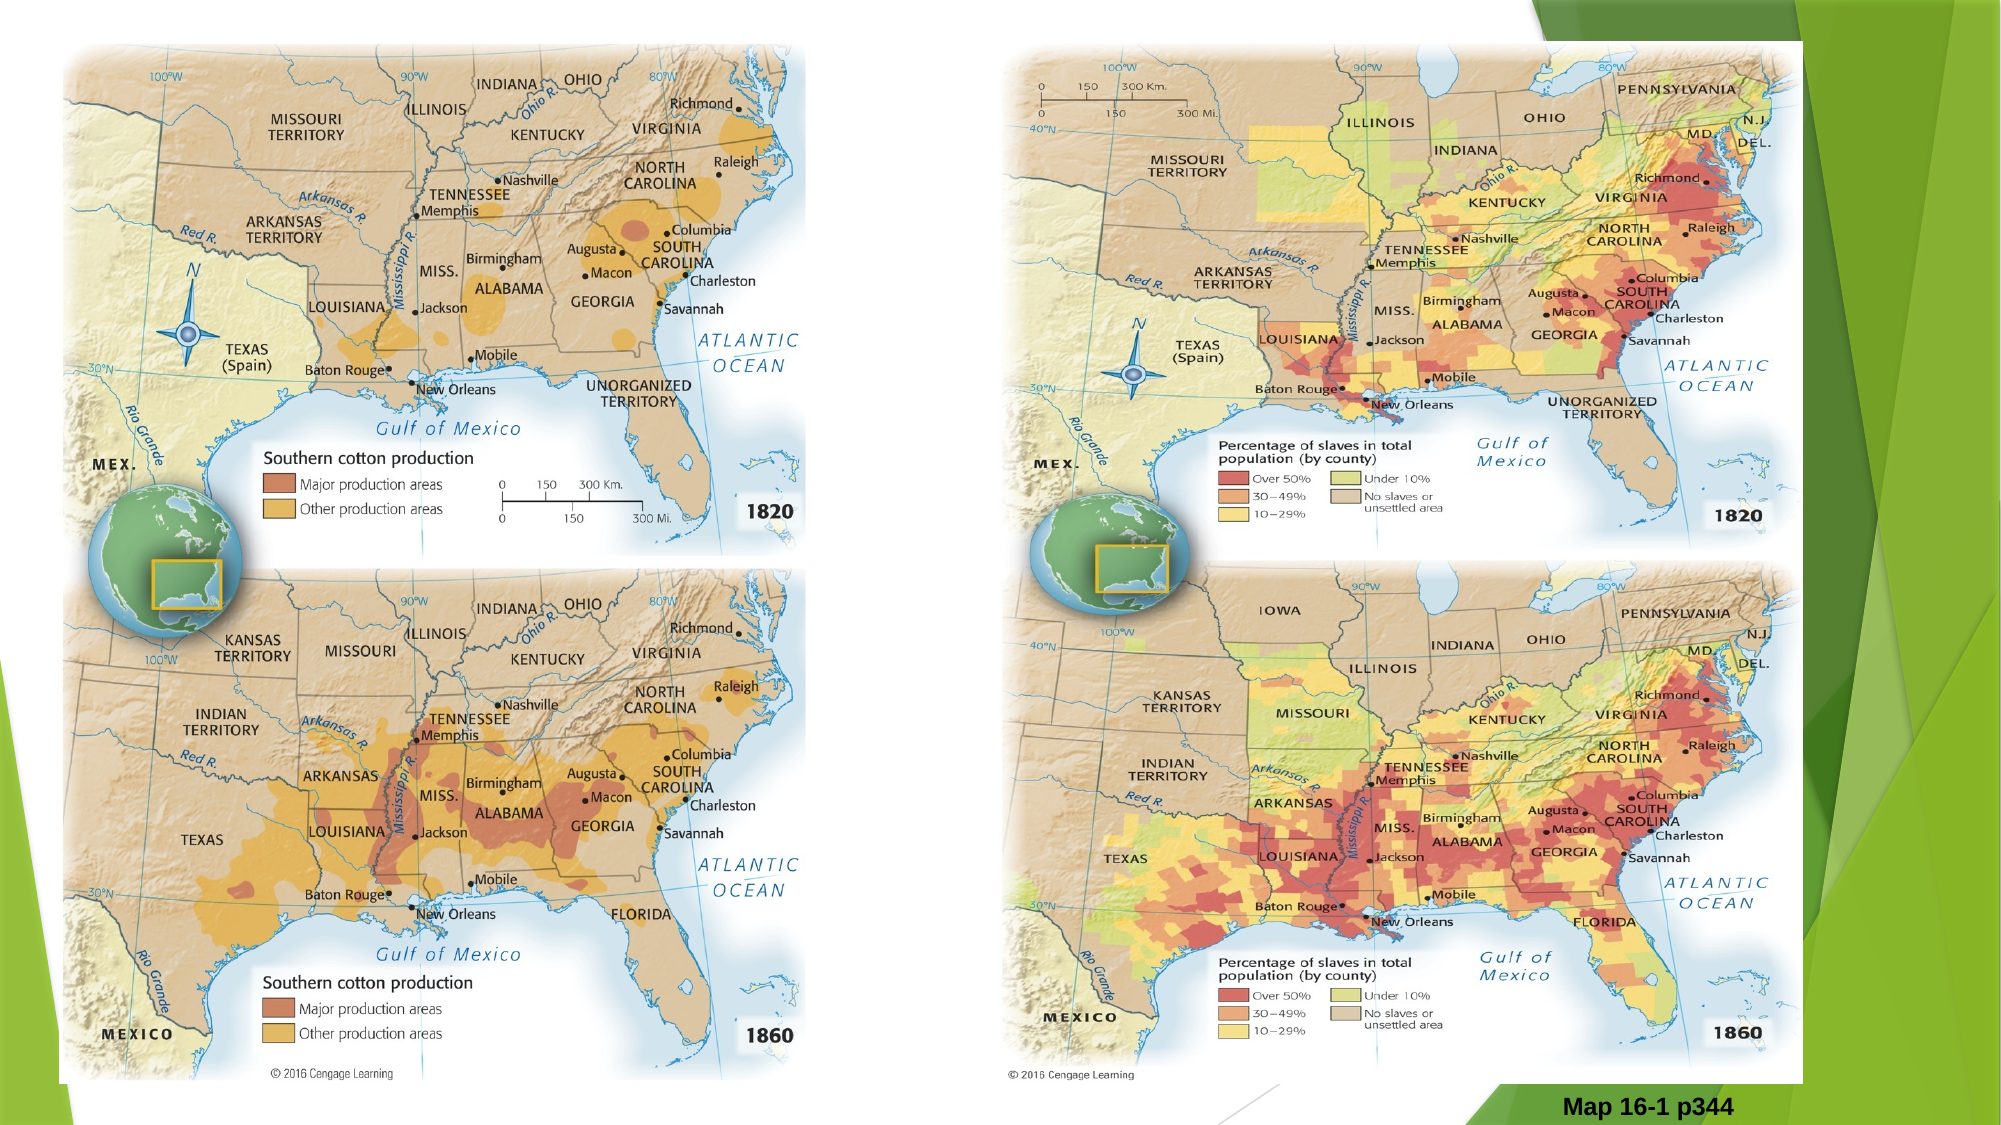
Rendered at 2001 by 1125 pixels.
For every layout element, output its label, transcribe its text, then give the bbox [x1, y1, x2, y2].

picture [58, 41, 808, 1084]
picture [999, 41, 1803, 1084]
text_box Map 16-1 p344 [1547, 1092, 1750, 1125]
